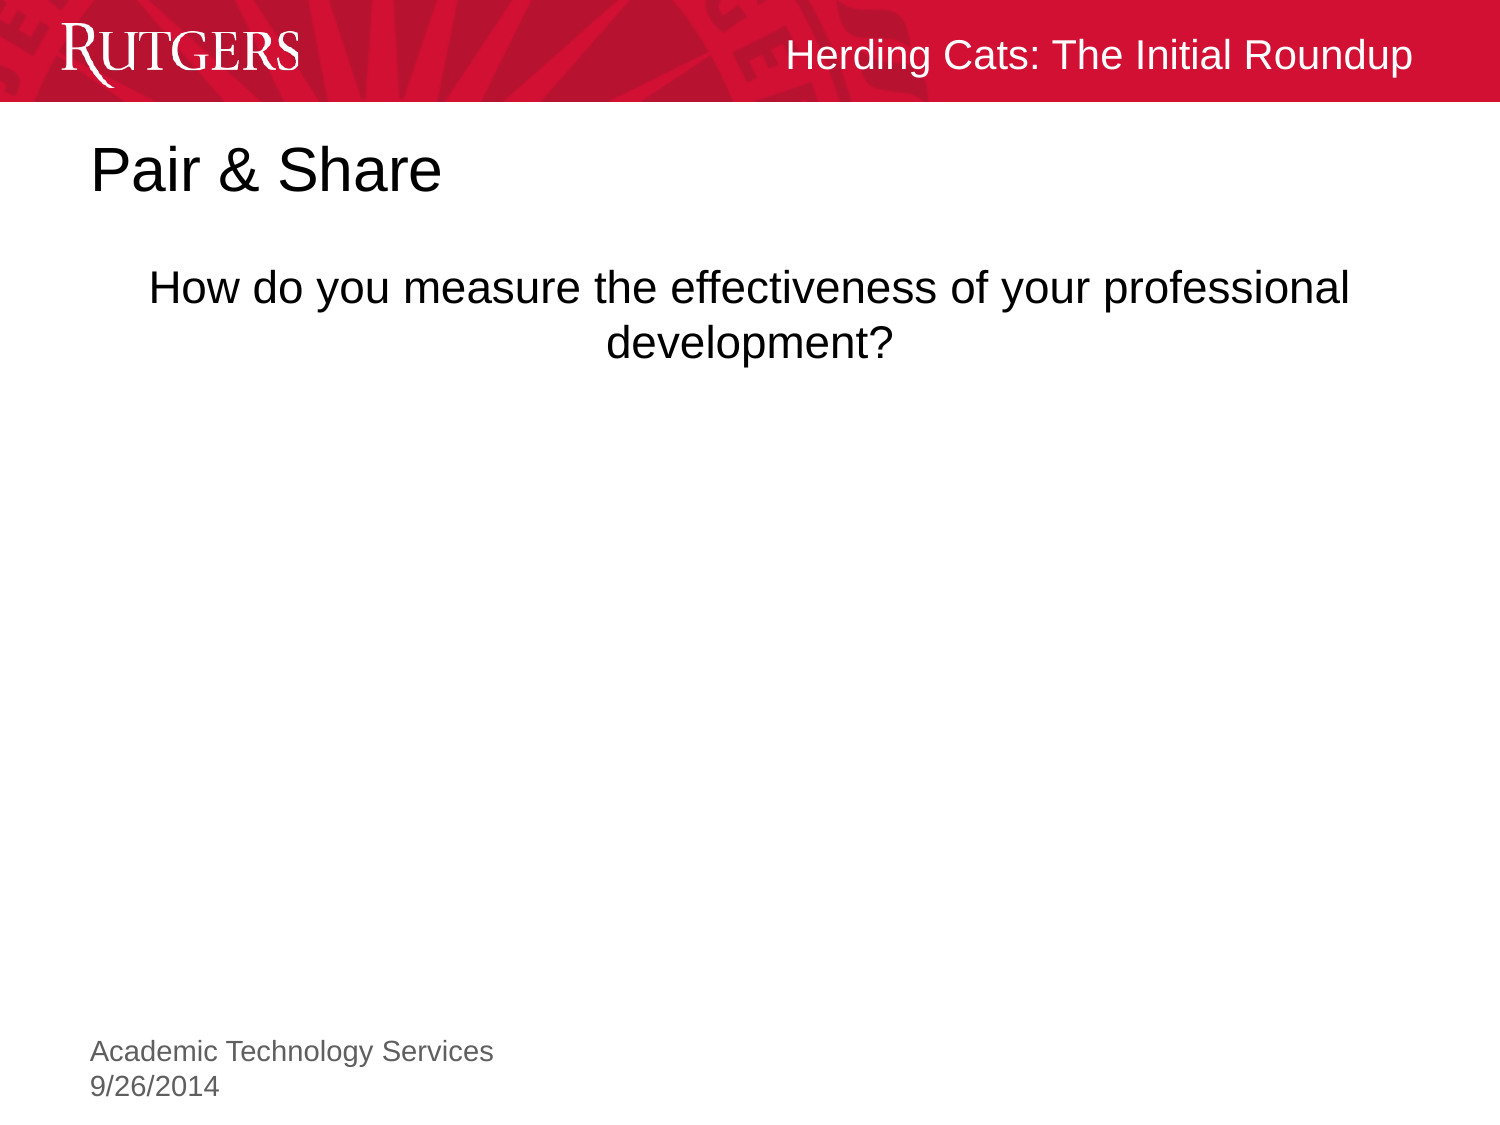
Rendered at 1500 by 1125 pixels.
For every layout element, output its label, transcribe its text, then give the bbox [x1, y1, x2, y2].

picture [0, 0, 1500, 102]
list How do you measure the effectiveness of your professional development? [75, 249, 1425, 994]
title Pair & Share [75, 99, 1425, 233]
